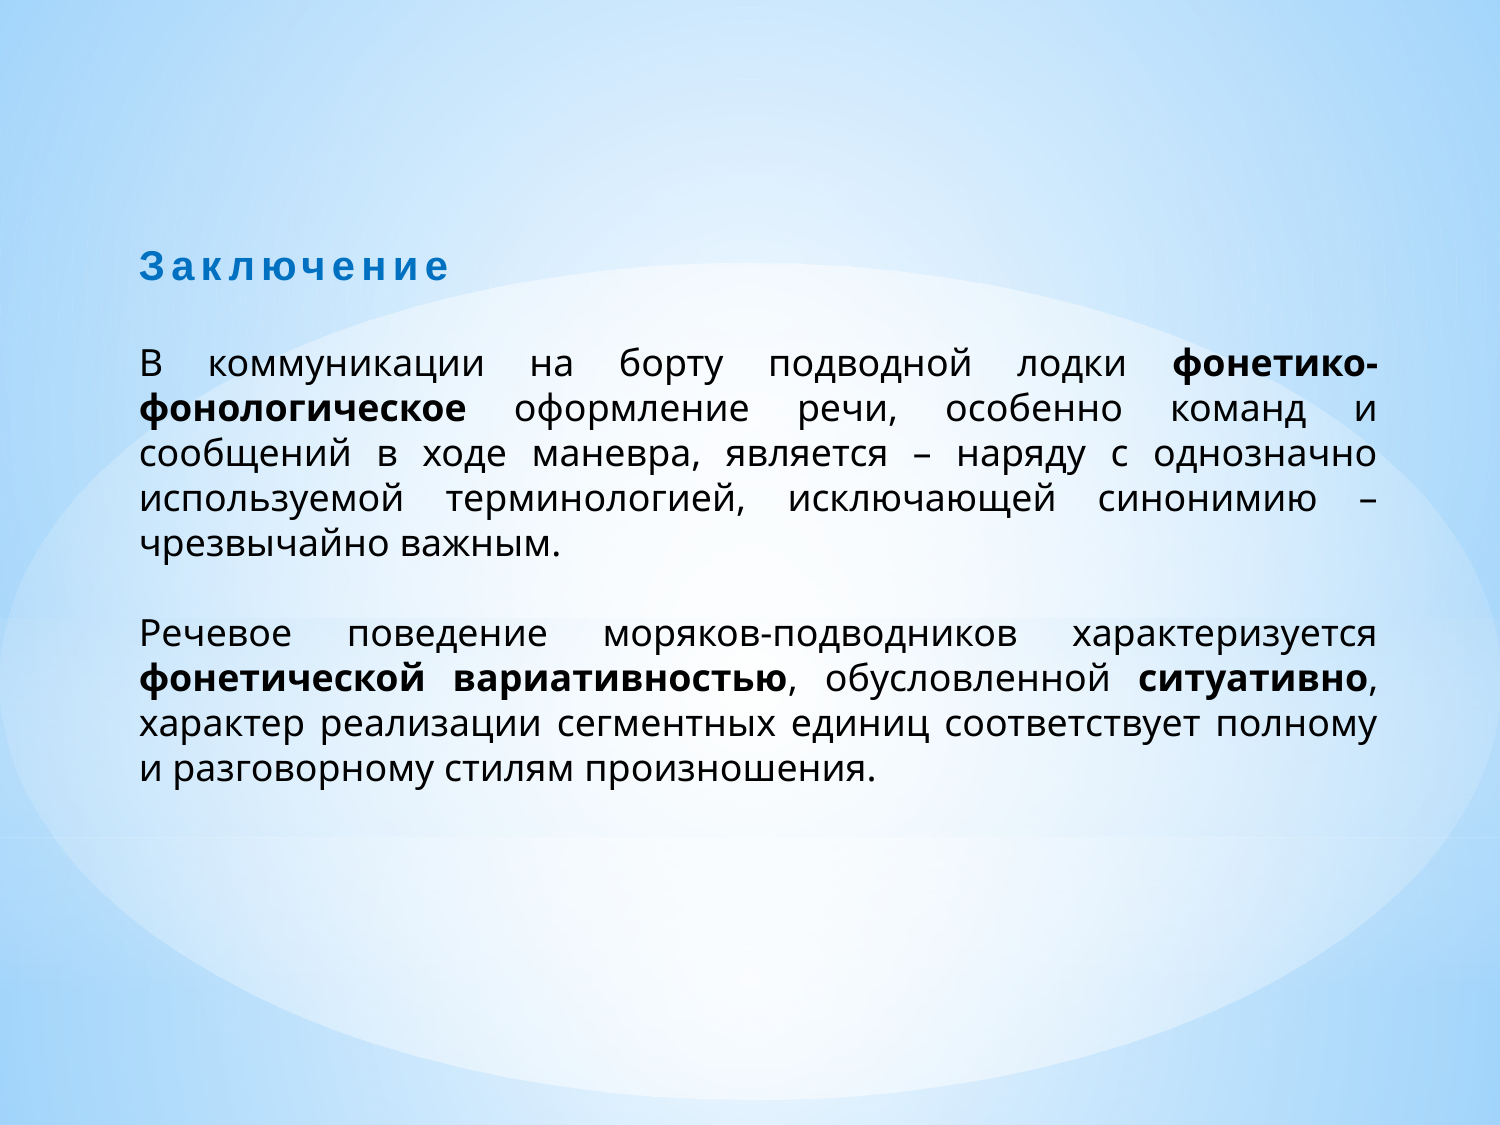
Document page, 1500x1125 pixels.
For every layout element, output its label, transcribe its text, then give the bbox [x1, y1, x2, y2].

text_box Заключение В коммуникации на борту подводной лодки фонетико-фонологическое оформление речи, особенно команд и сообщений в ходе маневра, является – наряду с однозначно используемой терминологией, исключающей синонимию – чрезвычайно важным. Речевое поведение моряков-подводников характеризуется фонетической вариативностью, обусловленной ситуативно, характер реализации сегментных единиц соответствует полному и разговорному стилям произношения. [123, 231, 1394, 842]
